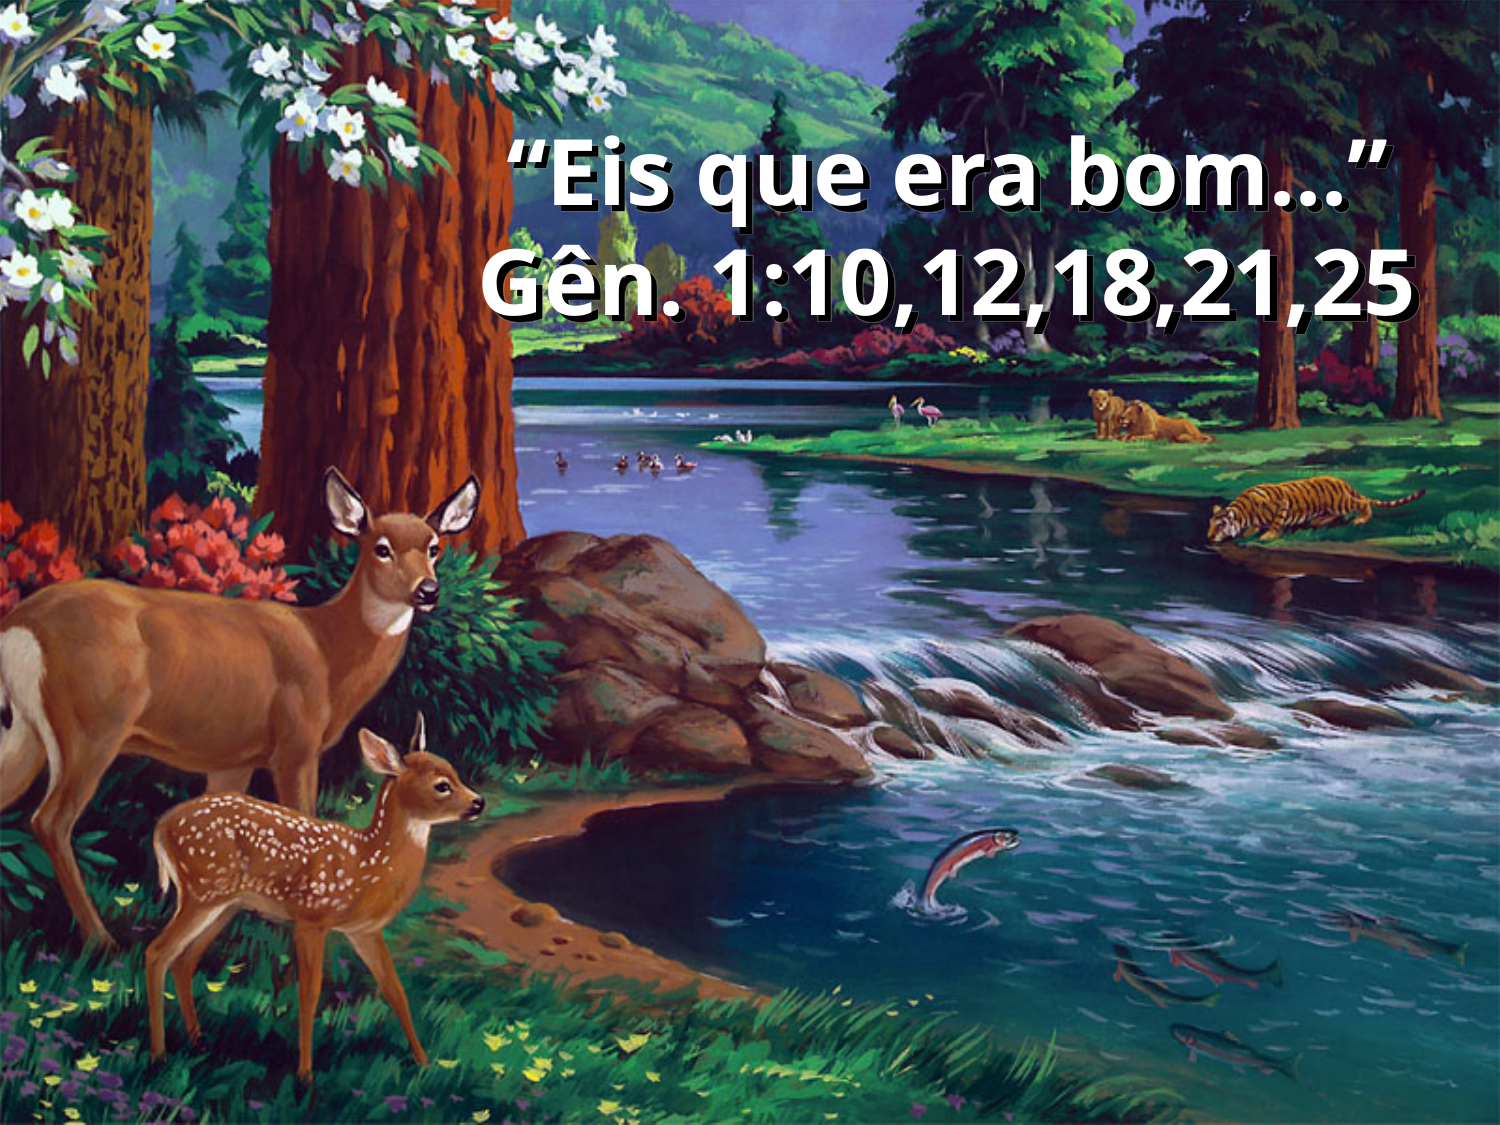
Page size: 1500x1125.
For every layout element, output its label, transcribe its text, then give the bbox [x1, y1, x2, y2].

picture [0, 0, 1500, 1125]
text_box “Eis que era bom...” Gên. 1:10,12,18,21,25 [301, 19, 1500, 428]
